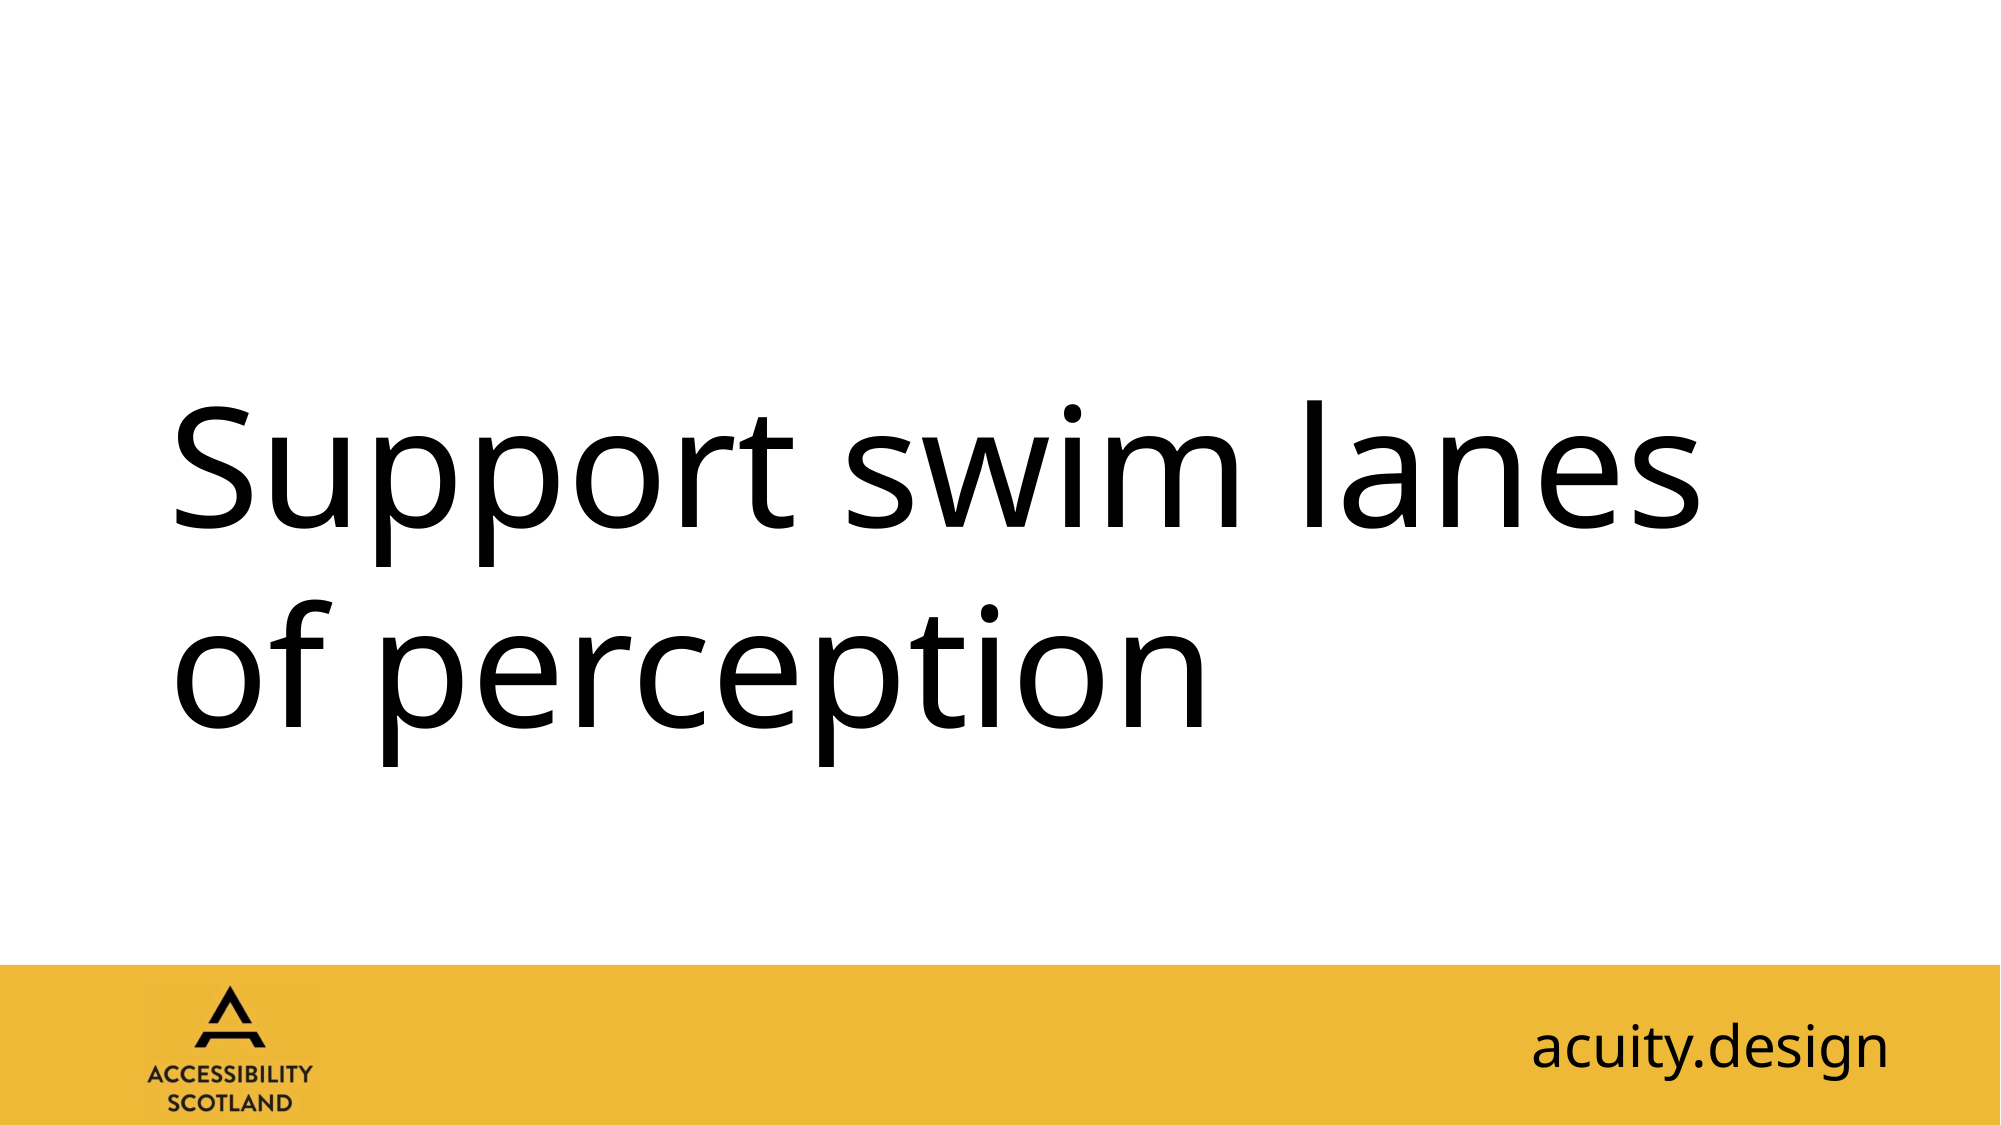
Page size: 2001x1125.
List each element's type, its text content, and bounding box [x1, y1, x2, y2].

title Support swim lanes of perception [153, 352, 1824, 768]
picture [140, 984, 319, 1116]
